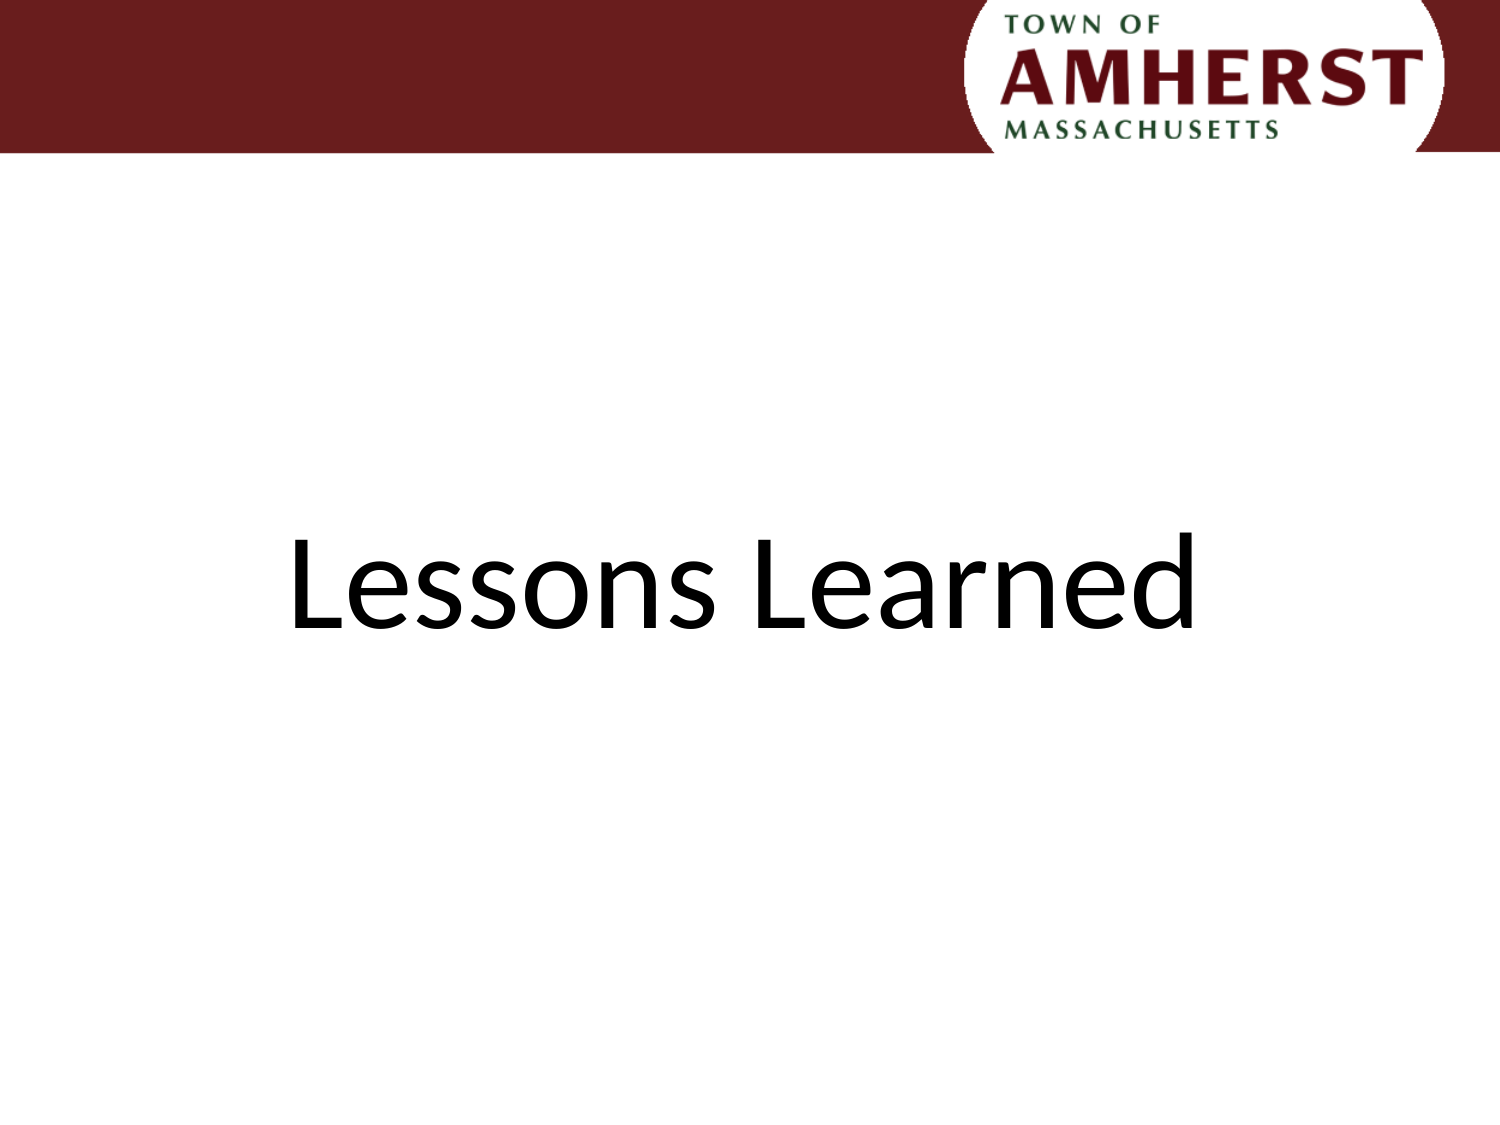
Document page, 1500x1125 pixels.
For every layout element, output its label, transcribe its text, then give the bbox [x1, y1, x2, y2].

list Lessons Learned [65, 174, 1425, 1103]
picture [0, 0, 1500, 1125]
